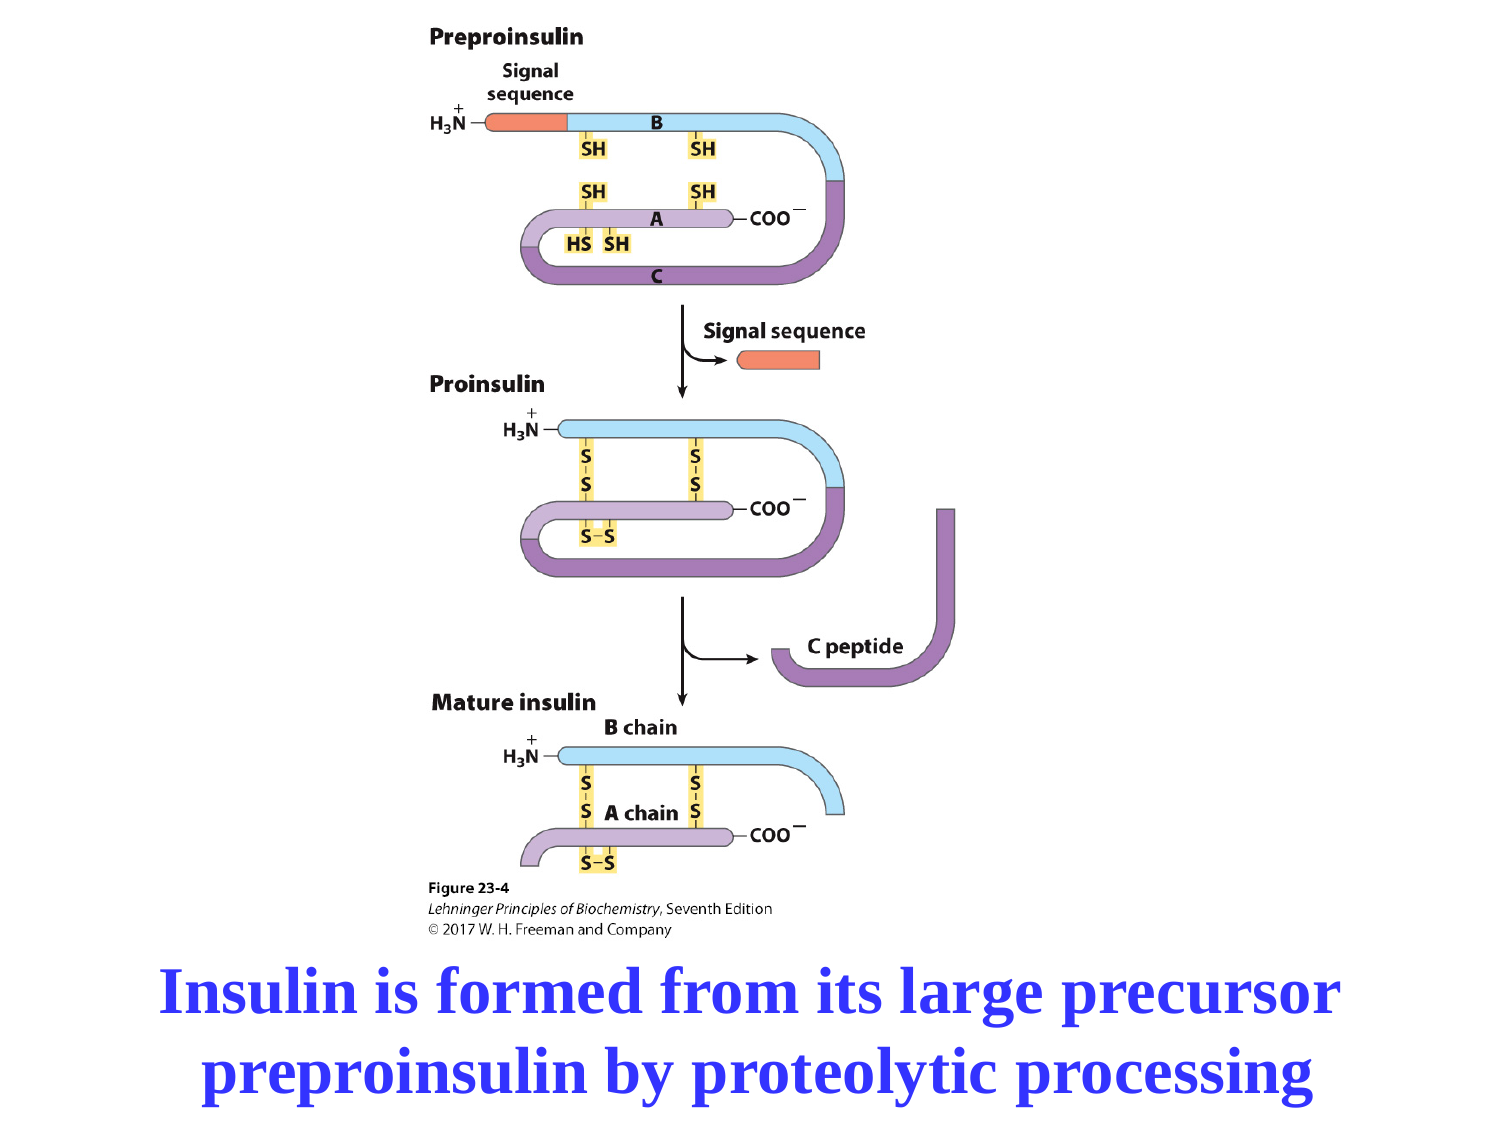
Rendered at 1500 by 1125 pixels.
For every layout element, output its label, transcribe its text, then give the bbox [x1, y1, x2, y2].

picture [418, 18, 963, 942]
title Insulin is formed from its large precursor preproinsulin by proteolytic processing [123, 1008, 1395, 1125]
